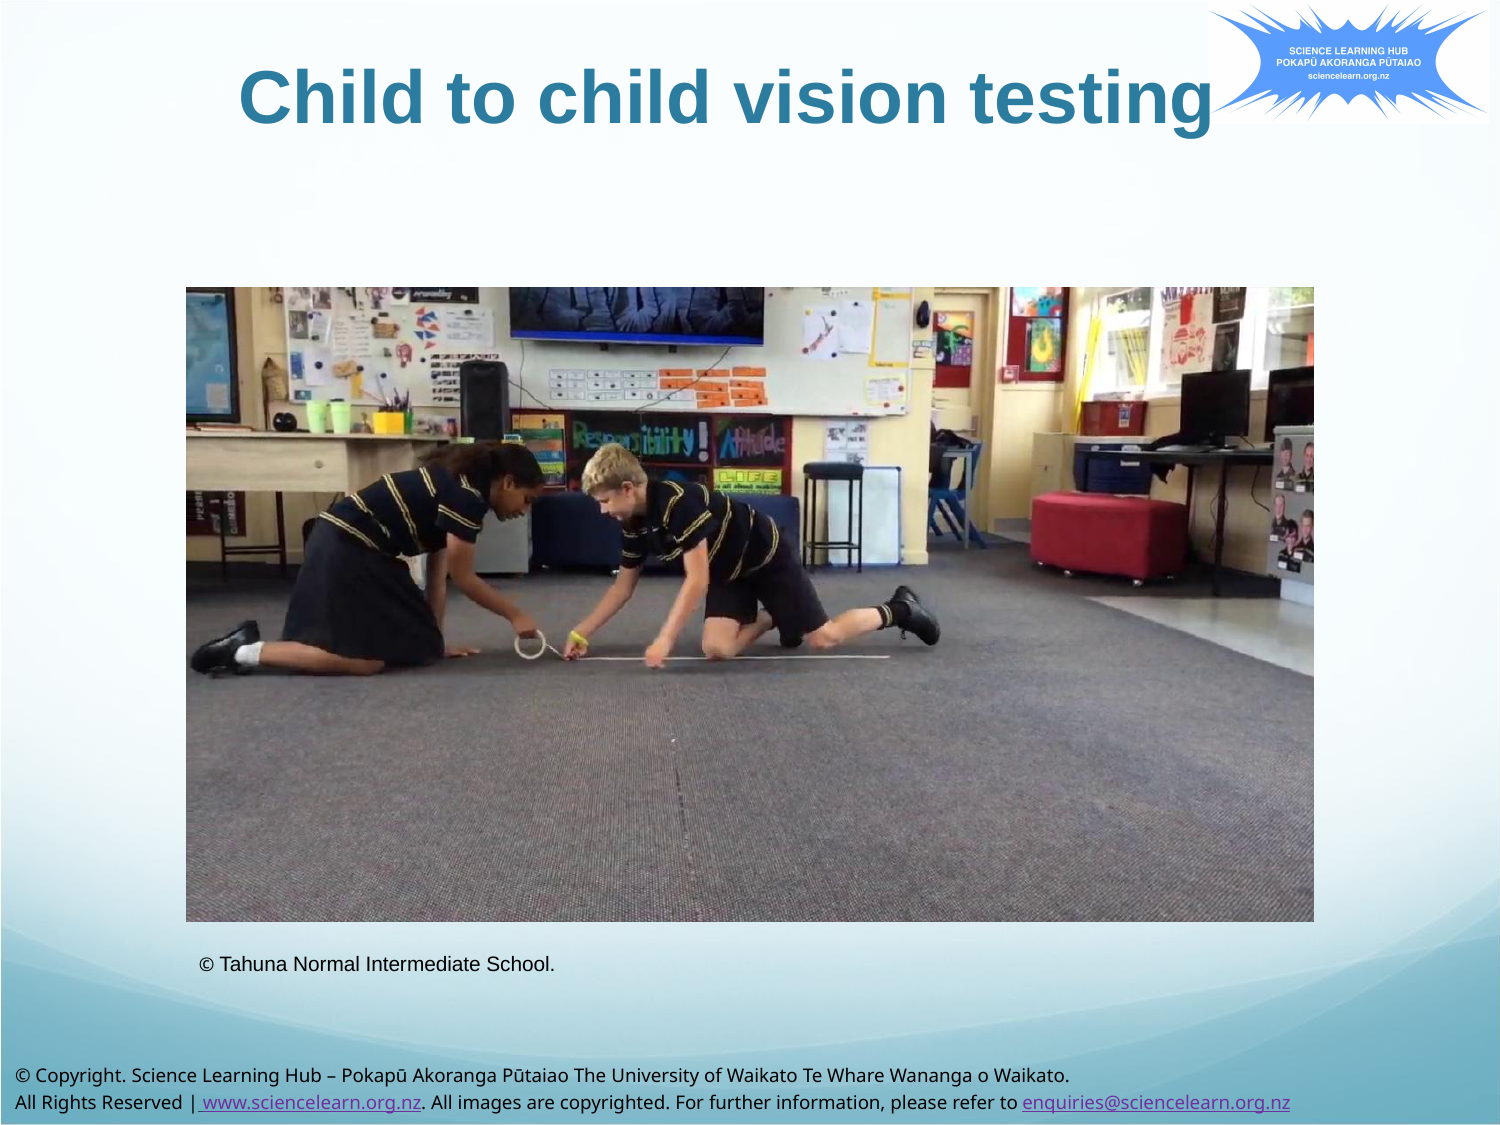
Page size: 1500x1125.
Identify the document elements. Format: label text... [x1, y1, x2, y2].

text_box © Copyright. Science Learning Hub – Pokapū Akoranga Pūtaiao The University of Waikato Te Whare Wananga o Waikato. All Rights Reserved | www.sciencelearn.org.nz. All images are copyrighted. For further information, please refer to enquiries@sciencelearn.org.nz [0, 1045, 1500, 1125]
picture [0, 0, 1500, 1045]
text_box © Tahuna Normal Intermediate School. [183, 938, 919, 989]
text_box [64, 276, 1413, 368]
text_box Child to child vision testing [126, 0, 1351, 188]
